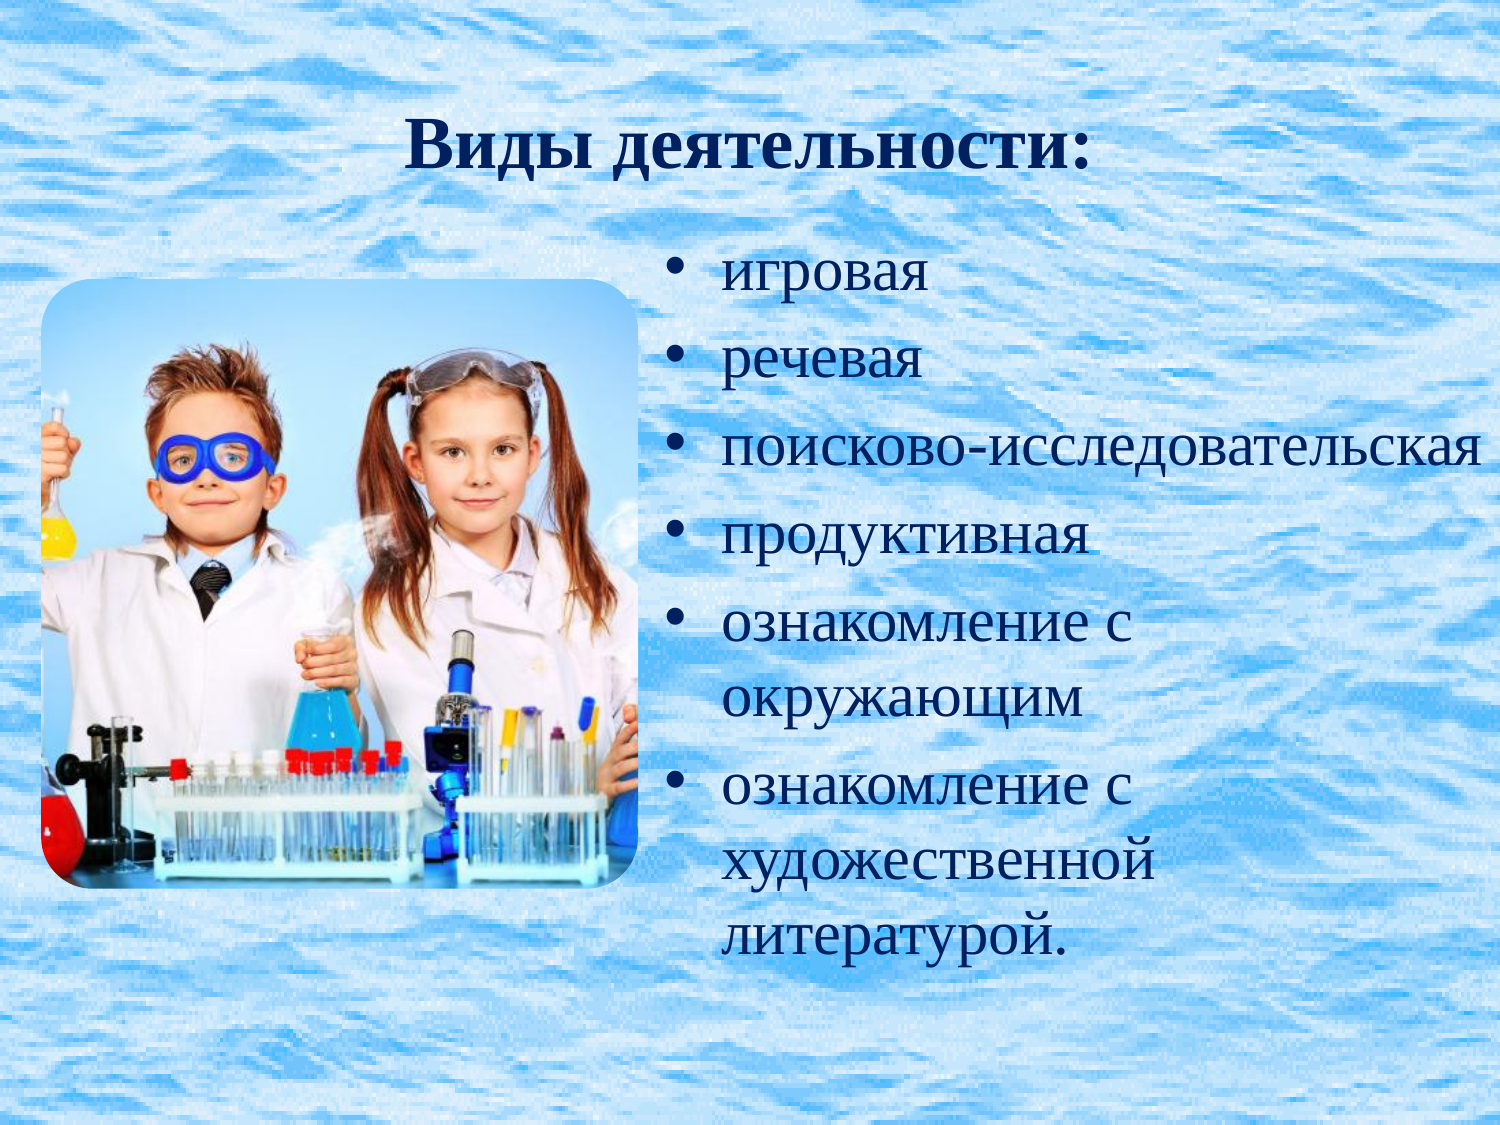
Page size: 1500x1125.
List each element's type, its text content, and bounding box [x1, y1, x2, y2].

title Виды деятельности: [75, 45, 1425, 233]
list игровая речевая поисково-исследовательская продуктивная ознакомление с окружающим ознакомление с художественной литературой. [649, 219, 1500, 1035]
picture [0, 0, 1500, 1125]
